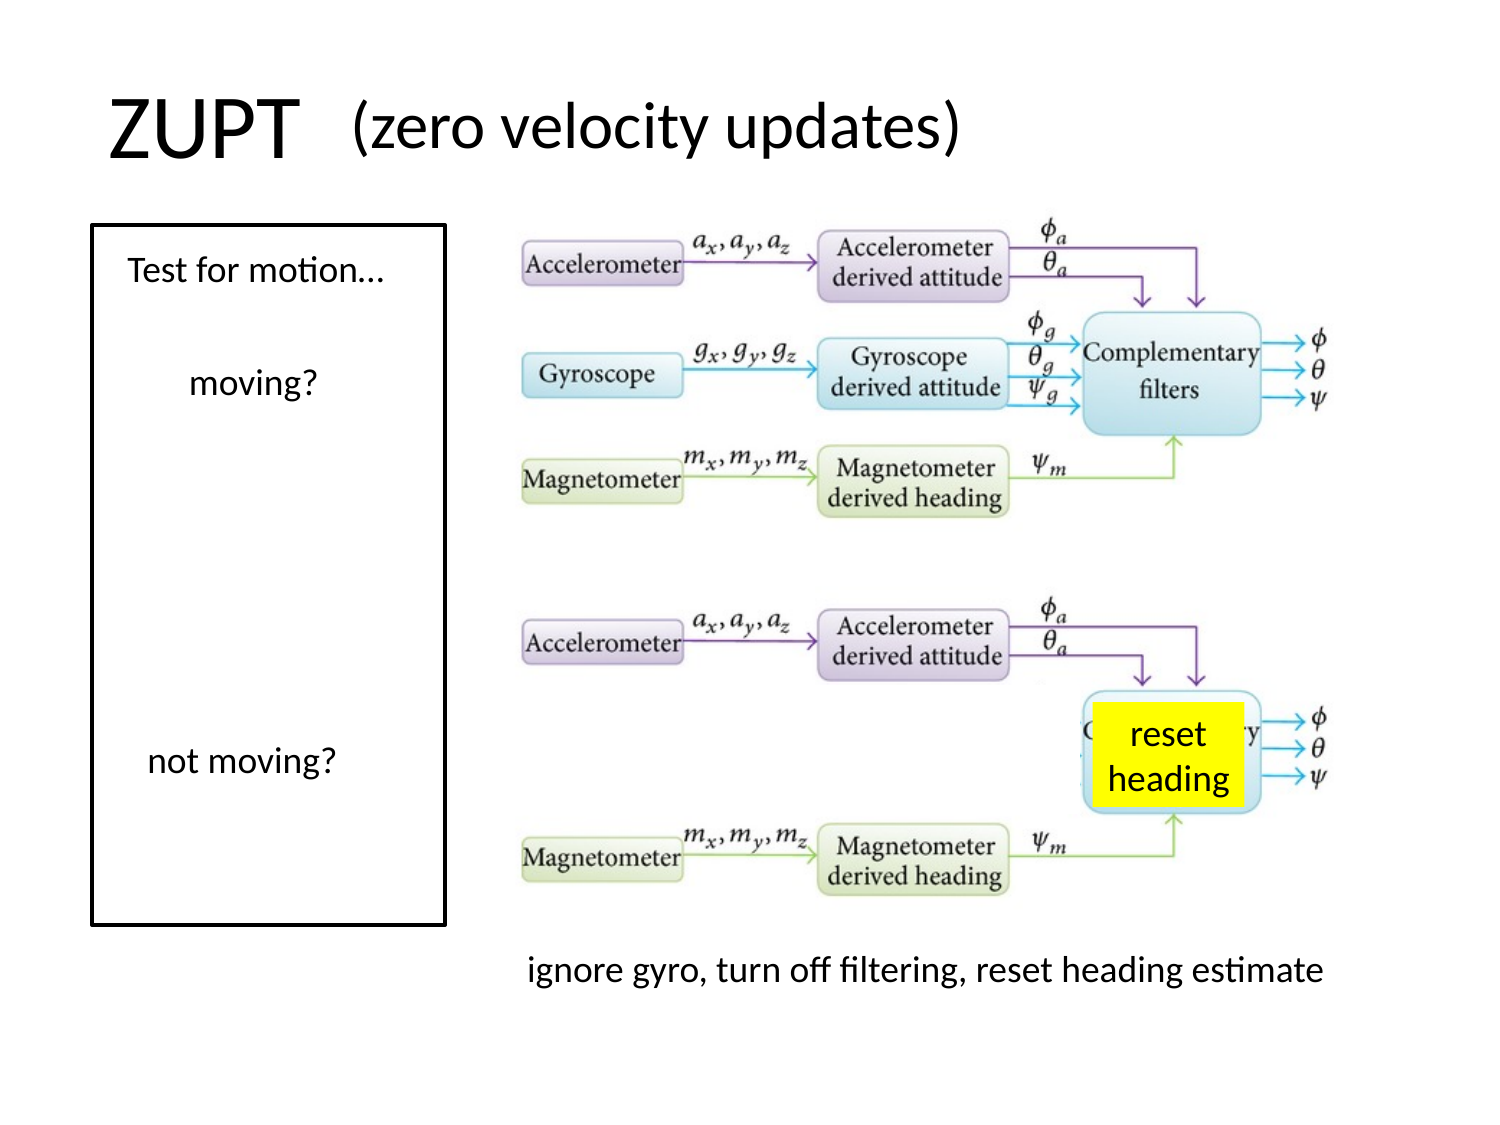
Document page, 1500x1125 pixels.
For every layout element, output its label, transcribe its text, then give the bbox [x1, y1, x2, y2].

picture [493, 563, 1357, 926]
text_box ignore gyro, turn off filtering, reset heading estimate [512, 937, 1373, 998]
text_box [90, 223, 447, 927]
text_box ZUPT [93, 59, 317, 185]
text_box Test for motion… [112, 237, 425, 298]
text_box (zero velocity updates) [335, 74, 1405, 170]
picture [493, 185, 1357, 547]
